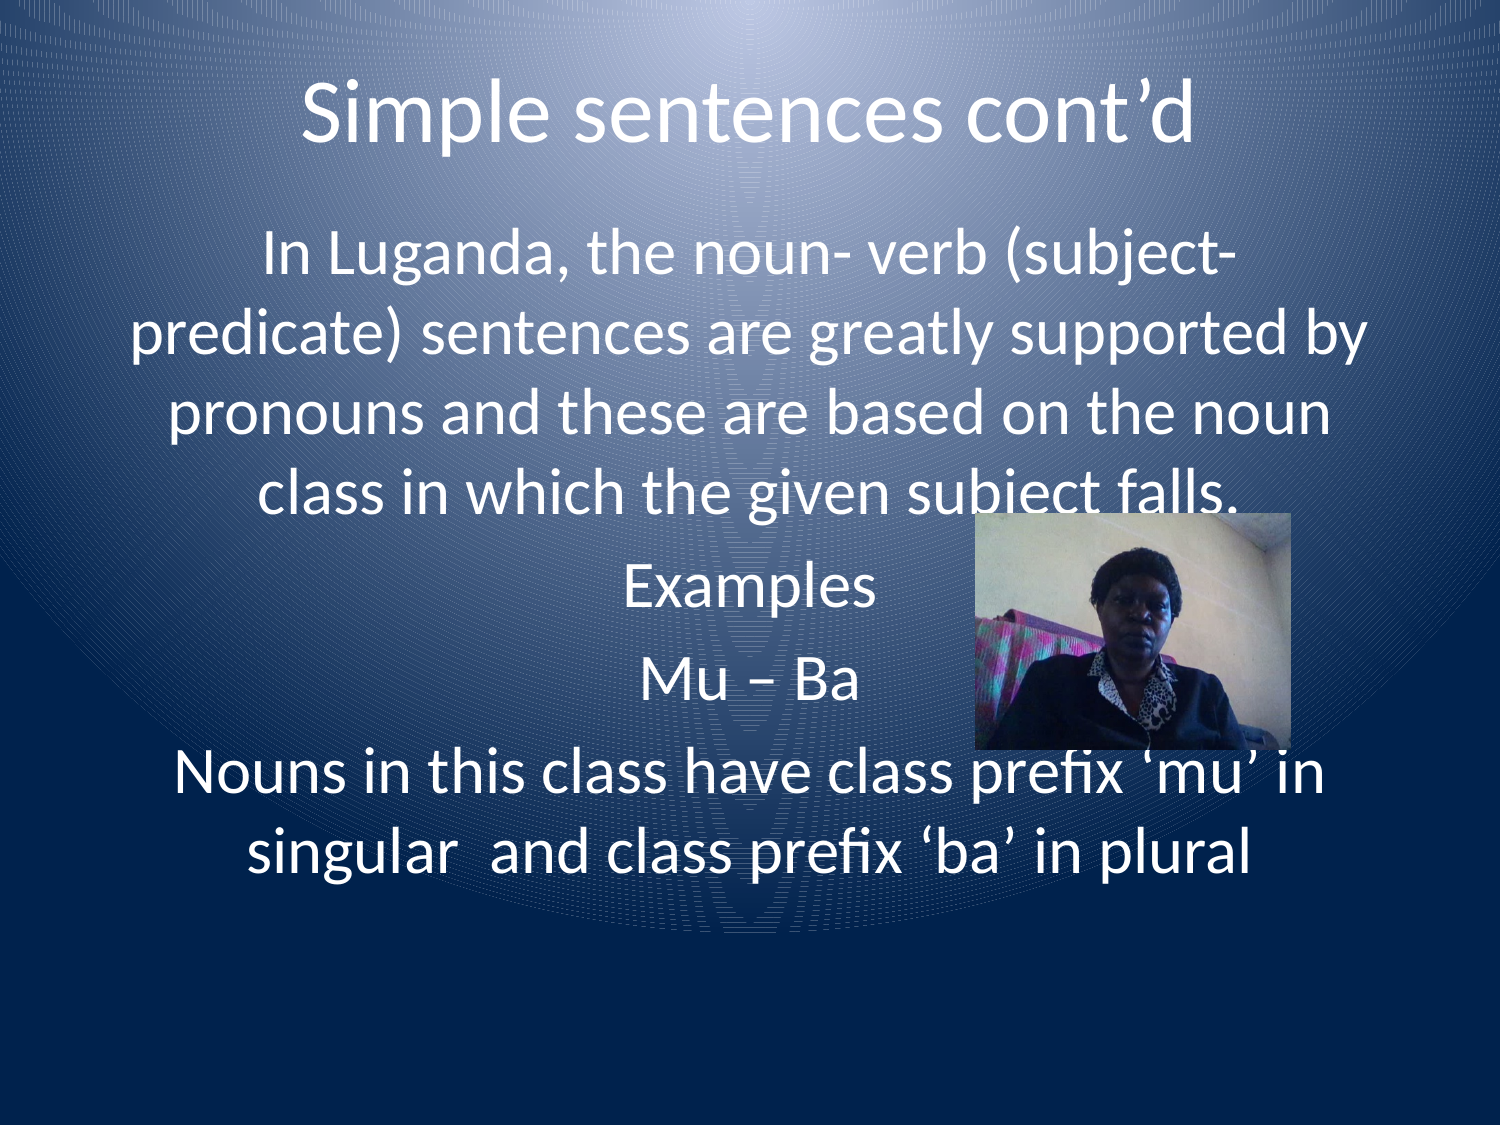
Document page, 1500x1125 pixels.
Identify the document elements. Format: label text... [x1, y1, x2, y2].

subtitle In Luganda, the noun- verb (subject- predicate) sentences are greatly supported by pronouns and these are based on the noun class in which the given subject falls. Examples Mu – Ba Nouns in this class have class prefix ‘mu’ in singular and class prefix ‘ba’ in plural [112, 200, 1388, 1013]
title Simple sentences cont’d [112, 37, 1388, 175]
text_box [974, 512, 1292, 751]
